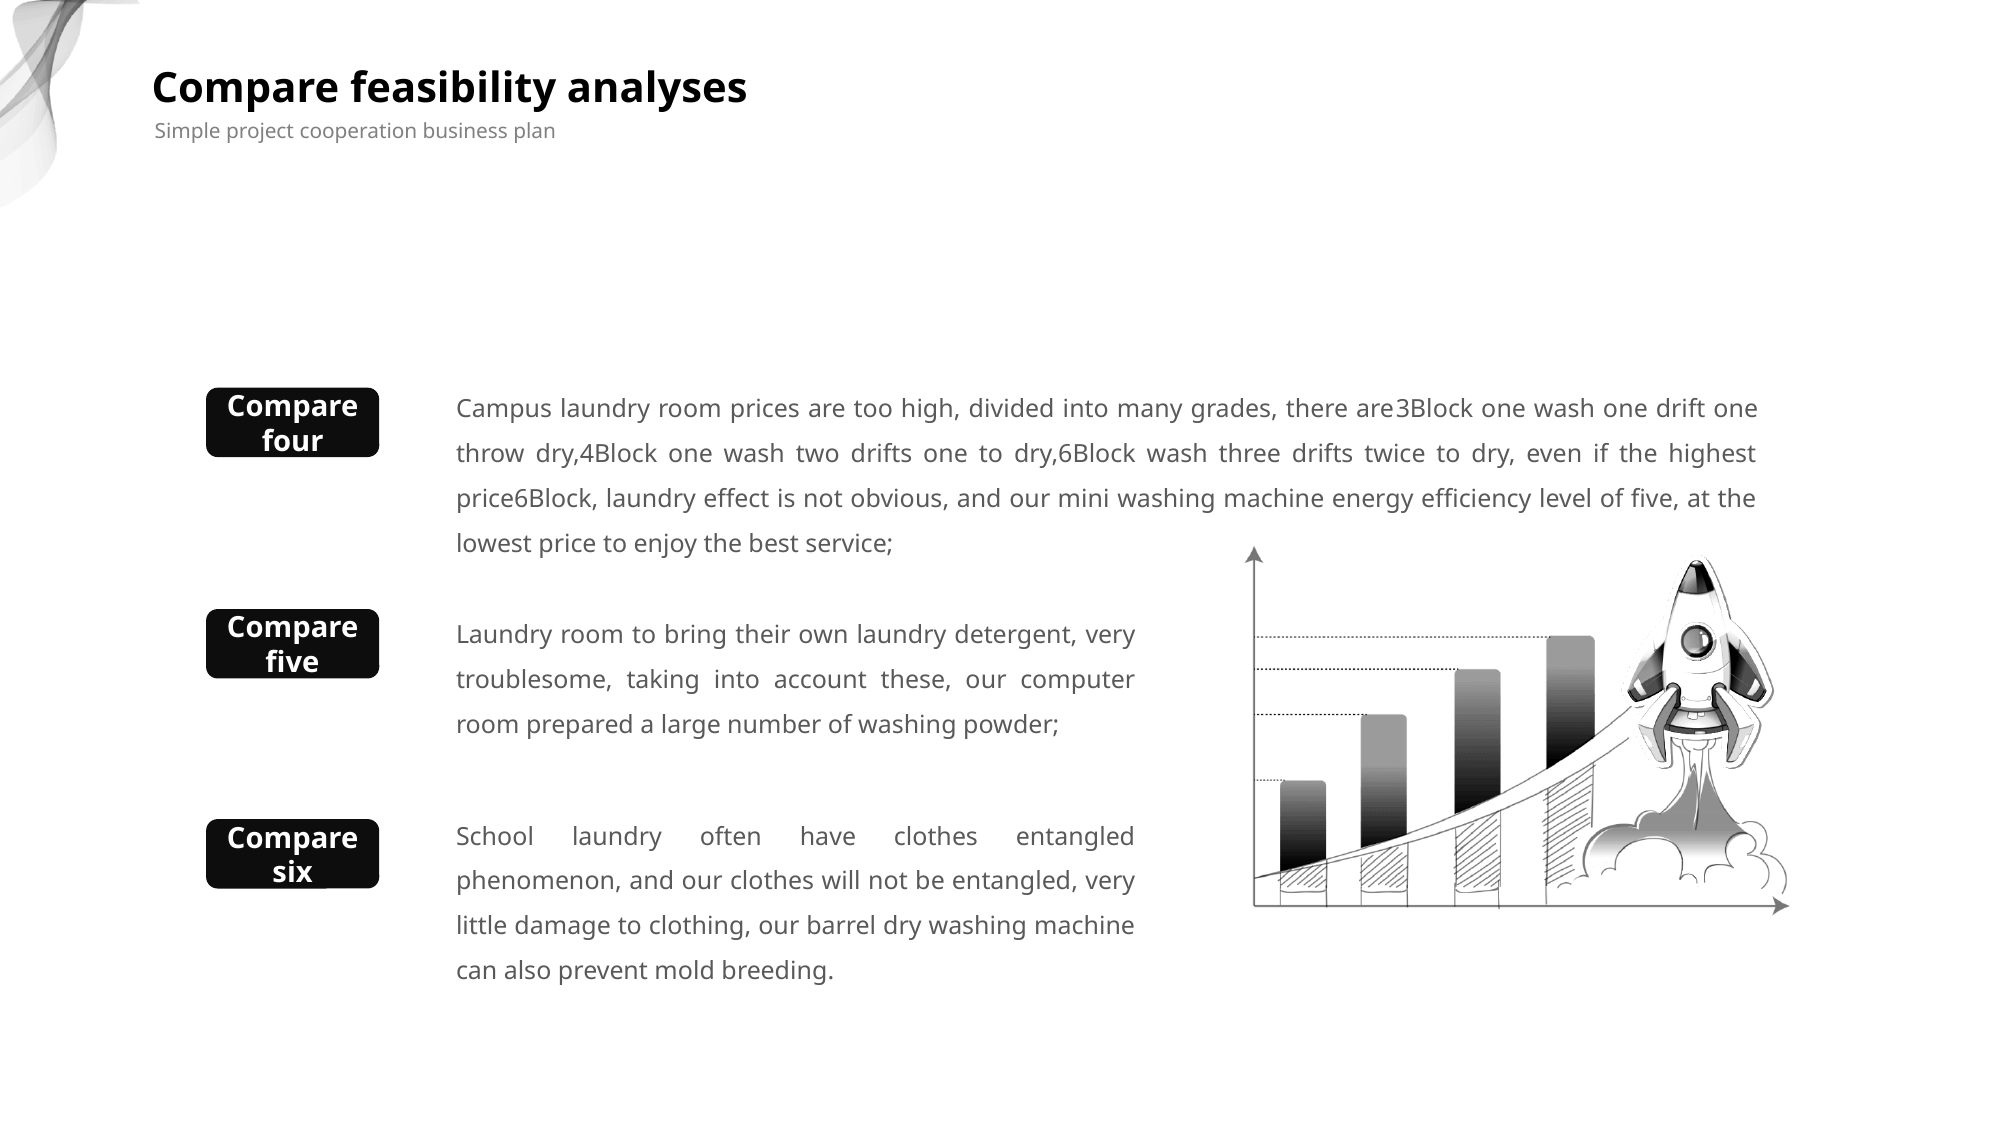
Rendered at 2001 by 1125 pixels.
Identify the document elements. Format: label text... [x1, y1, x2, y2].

text_box Campus laundry room prices are too high, divided into many grades, there are3Block one wash one drift one throw dry,4Block one wash two drifts one to dry,6Block wash three drifts twice to dry, even if the highest price6Block, laundry effect is not obvious, and our mini washing machine energy efficiency level of five, at the lowest price to enjoy the best service; [441, 370, 1774, 480]
picture [1234, 448, 1799, 1013]
text_box Compare five [205, 608, 381, 680]
text_box Laundry room to bring their own laundry detergent, very troublesome, taking into account these, our computer room prepared a large number of washing powder; [441, 596, 1152, 706]
text_box Compare six [205, 818, 381, 890]
text_box Compare four [205, 386, 381, 459]
picture [0, 0, 267, 372]
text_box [136, 53, 1020, 149]
text_box School laundry often have clothes entangled phenomenon, and our clothes will not be entangled, very little damage to clothing, our barrel dry washing machine can also prevent mold breeding. [441, 797, 1152, 907]
